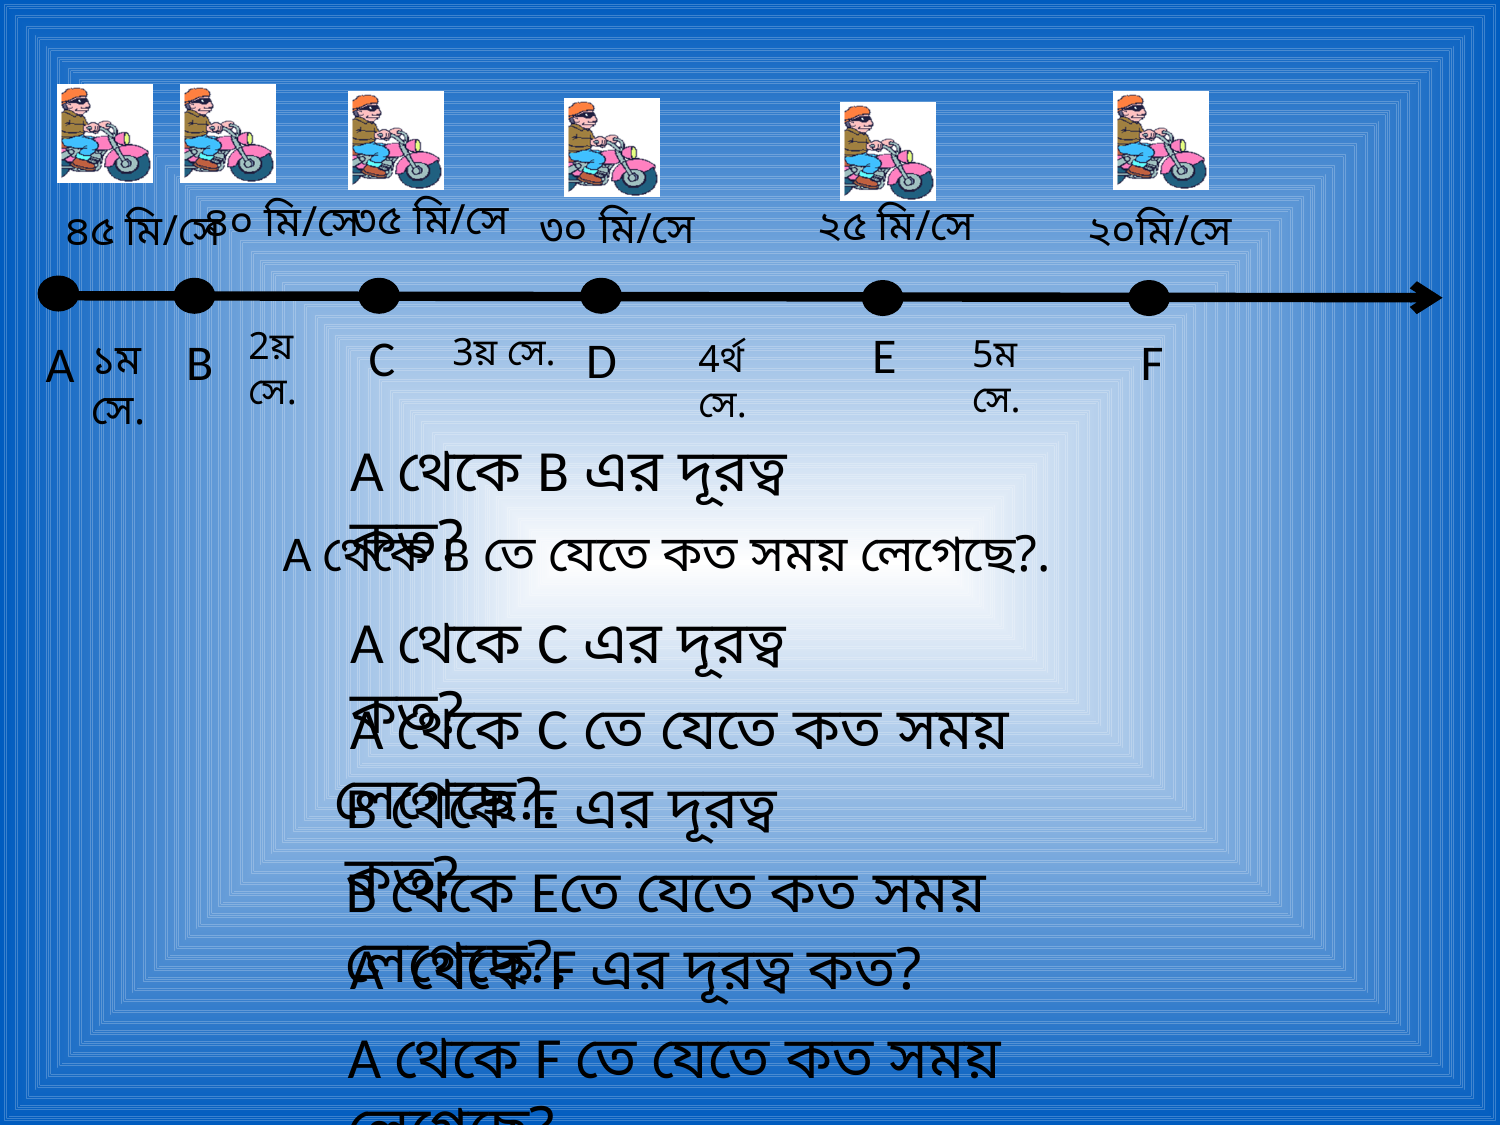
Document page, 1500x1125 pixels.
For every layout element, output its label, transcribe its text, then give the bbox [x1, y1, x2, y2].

text_box A থেকে B তে যেতে কত সময় লেগেছে?. [254, 514, 1079, 590]
text_box A থেকে F তে যেতে কত সময় লেগেছে?. [333, 1012, 1112, 1125]
text_box A থেকে B এর দূরত্ব কত? [335, 425, 867, 514]
text_box A থেকে C এর দূরত্ব কত? [335, 597, 859, 753]
text_box B থেকে E এর দূরত্ব কত? [330, 763, 869, 846]
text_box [30, 84, 1443, 402]
text_box A থেকে F এর দূরত্ব কত? [319, 924, 1050, 1009]
text_box B থেকে Eতে যেতে কত সময় লেগেছে?. [330, 846, 1110, 1002]
text_box A থেকে C তে যেতে কত সময় লেগেছে?. [319, 683, 1110, 839]
